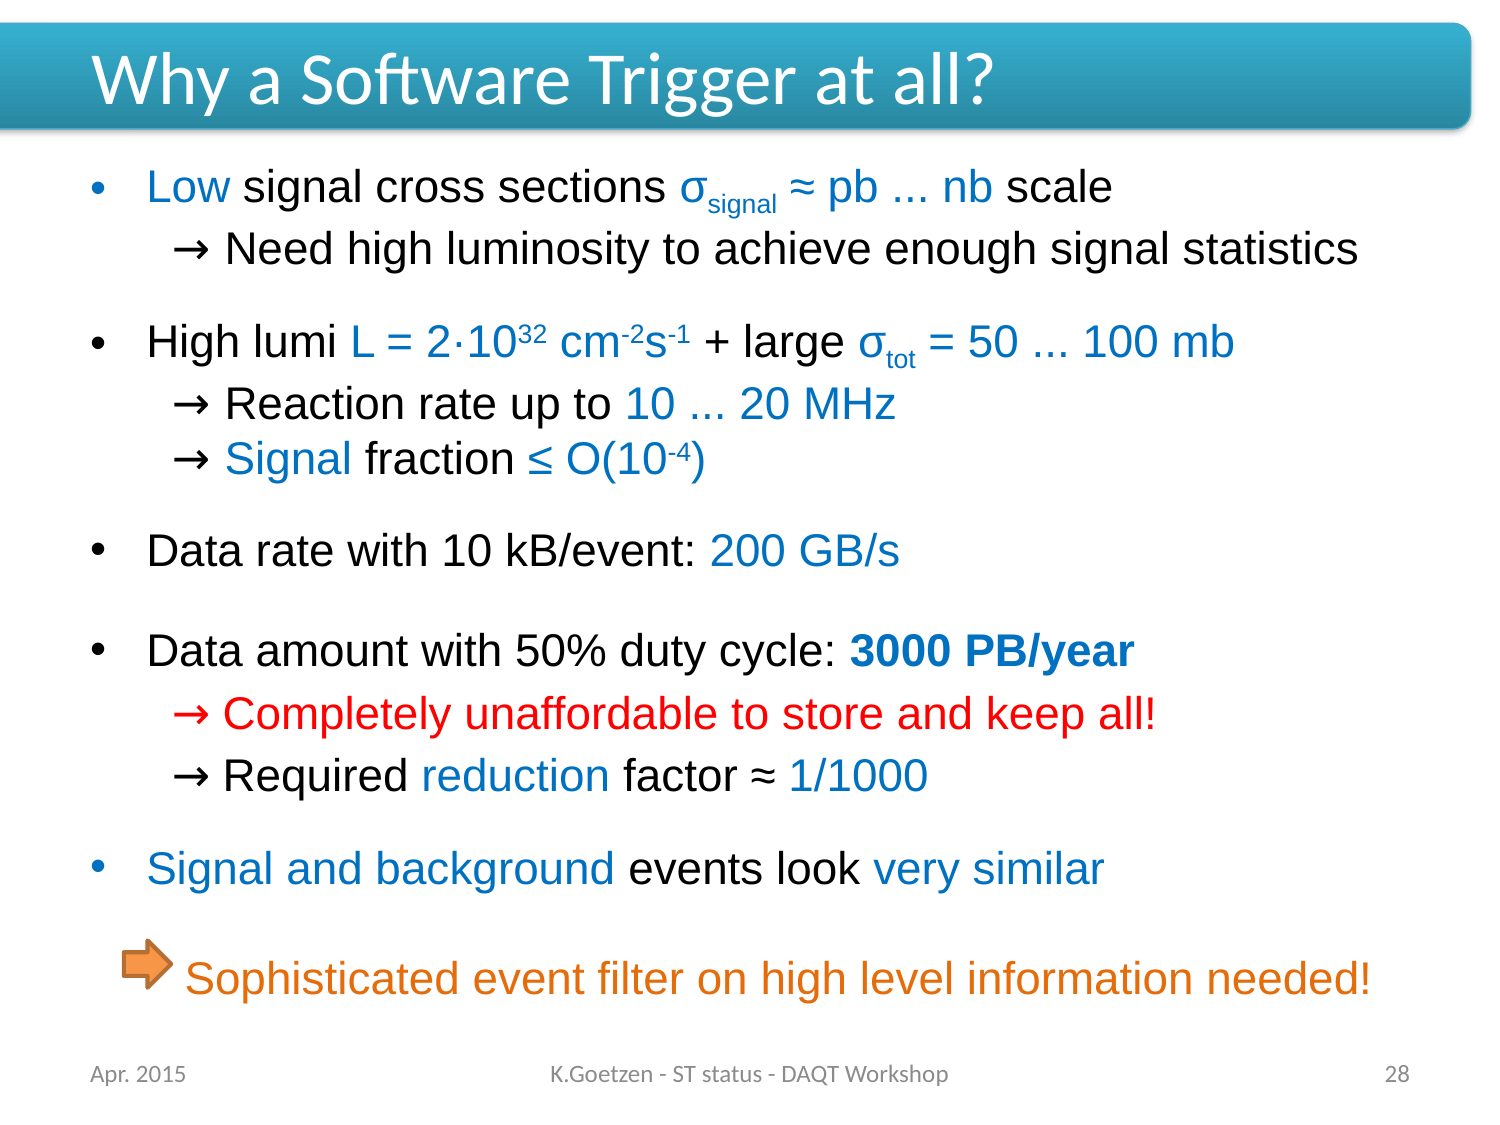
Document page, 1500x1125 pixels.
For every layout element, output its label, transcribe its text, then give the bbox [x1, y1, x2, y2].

list Low signal cross sections σsignal ≈ pb ... nb scale → Need high luminosity to achieve enough signal statistics High lumi L = 2·1032 cm-2s-1 + large σtot = 50 ... 100 mb → Reaction rate up to 10 ... 20 MHz → Signal fraction ≤ O(10-4) Data rate with 10 kB/event: 200 GB/s Data amount with 50% duty cycle: 3000 PB/year → Completely unaffordable to store and keep all! → Required reduction factor ≈ 1/1000 Signal and background events look very similar Sophisticated event filter on high level information needed! [75, 149, 1425, 1024]
title Why a Software Trigger at all? [76, 34, 1425, 115]
text_box [121, 938, 174, 990]
footer K.Goetzen - ST status - DAQT Workshop [512, 1042, 988, 1103]
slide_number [75, 1042, 425, 1103]
slide_number 28 [1074, 1042, 1425, 1103]
